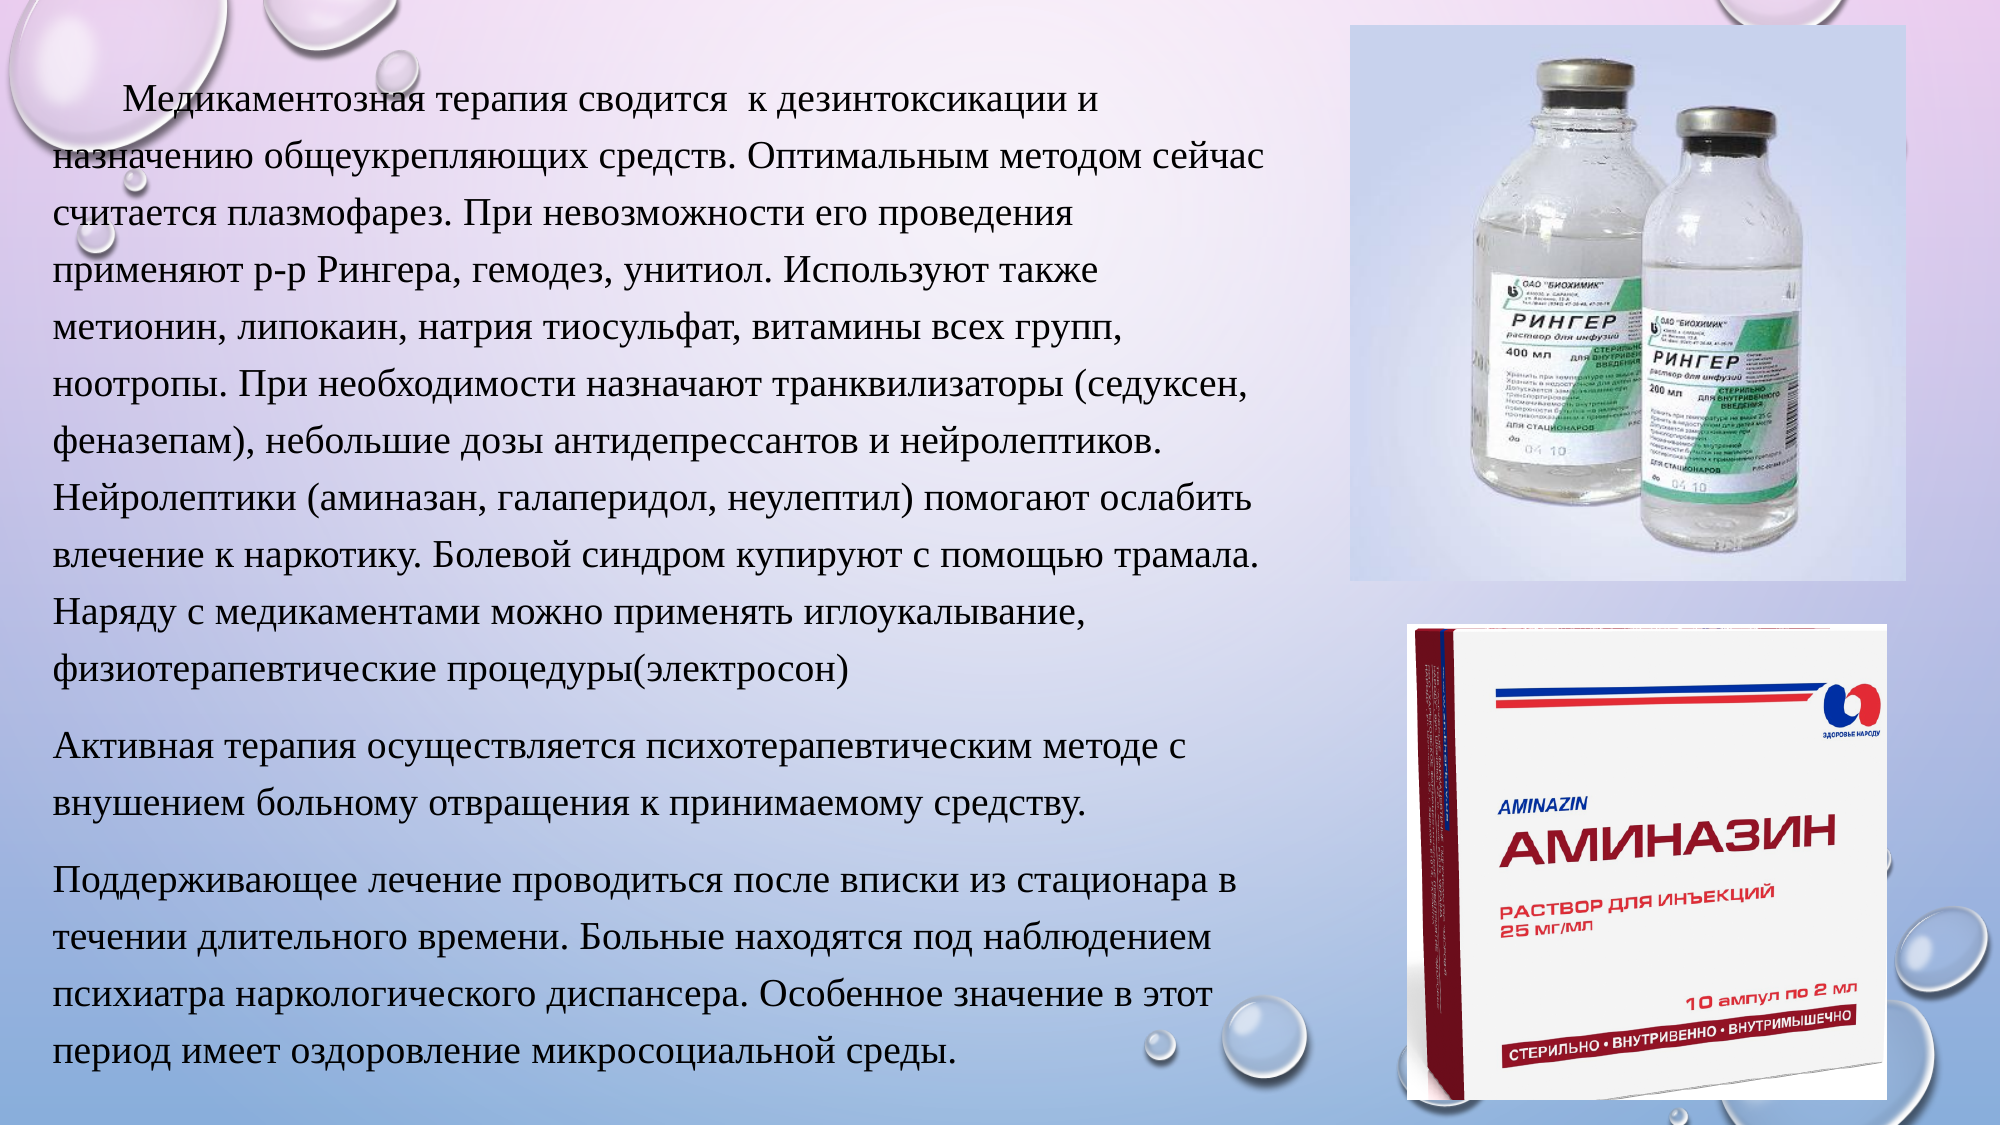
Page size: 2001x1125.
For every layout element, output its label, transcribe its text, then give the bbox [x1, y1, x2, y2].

picture [0, 0, 2000, 1125]
list Медикаментозная терапия сводится к дезинтоксикации и назначению общеукрепляющих средств. Оптимальным методом сейчас считается плазмофарез. При невозможности его проведения применяют р-р Рингера, гемодез, унитиол. Используют также метионин, липокаин, натрия тиосульфат, витамины всех групп, ноотропы. При необходимости назначают транквилизаторы (седуксен, феназепам), небольшие дозы антидепрессантов и нейролептиков. Нейролептики (аминазан, галаперидол, неулептил) помогают ослабить влечение к наркотику. Болевой синдром купируют с помощью трамала. Наряду с медикаментами можно применять иглоукалывание, физиотерапевтические процедуры(электросон) Активная терапия осуществляется психотерапевтическим методе с внушением больному отвращения к принимаемому средству. Поддерживающее лечение проводиться после вписки из стационара в течении длительного времени. Больные находятся под наблюдением психиатра наркологического диспансера. Особенное значение в этот период имеет оздоровление микросоциальной среды. [37, 54, 1287, 1100]
